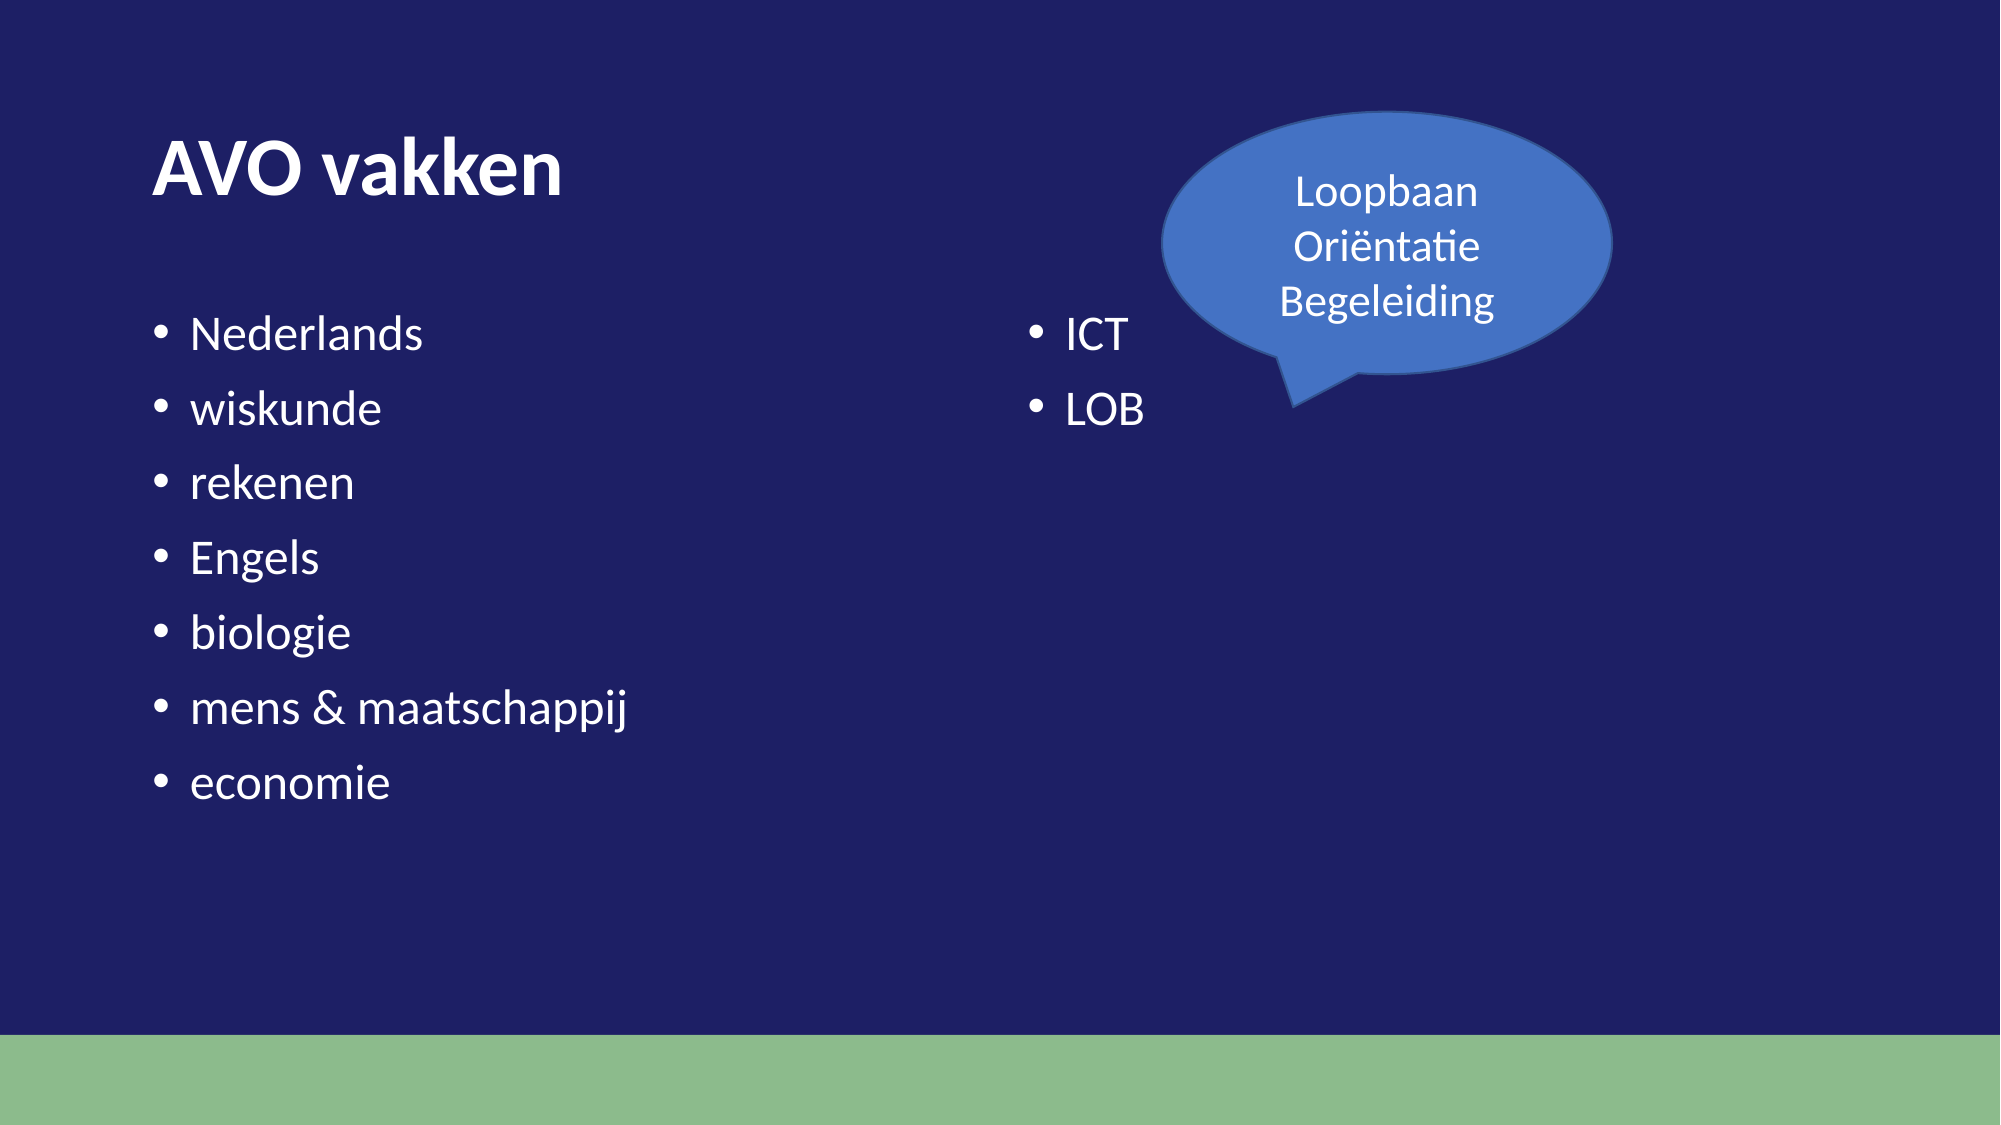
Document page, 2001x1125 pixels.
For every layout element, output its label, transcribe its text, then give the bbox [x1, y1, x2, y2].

list ICT LOB [1012, 299, 1863, 1014]
text_box Loopbaan Oriëntatie Begeleiding [1160, 110, 1614, 409]
list Nederlands wiskunde rekenen Engels biologie mens & maatschappij economie [137, 299, 988, 1014]
title AVO vakken [137, 59, 1863, 278]
